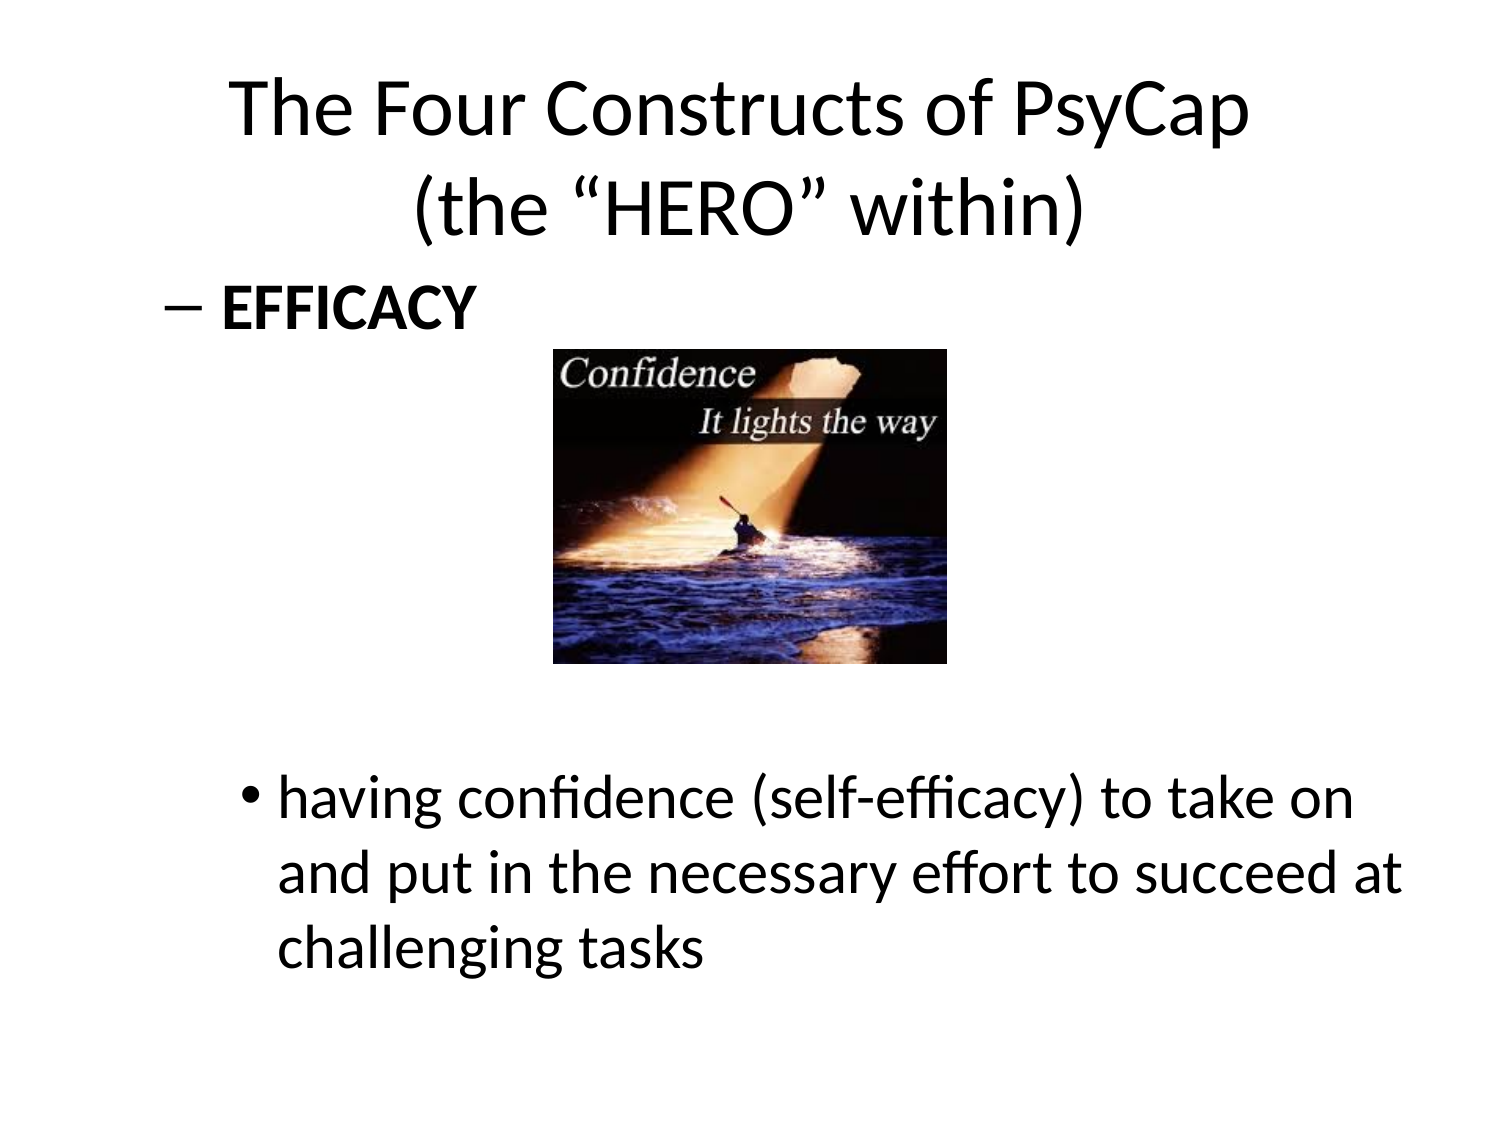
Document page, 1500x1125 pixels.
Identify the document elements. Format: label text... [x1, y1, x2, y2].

list EFFICACY having confidence (self-efficacy) to take on and put in the necessary effort to succeed at challenging tasks [75, 255, 1425, 1047]
title The Four Constructs of PsyCap (the “HERO” within) [75, 45, 1425, 233]
picture [553, 349, 947, 665]
